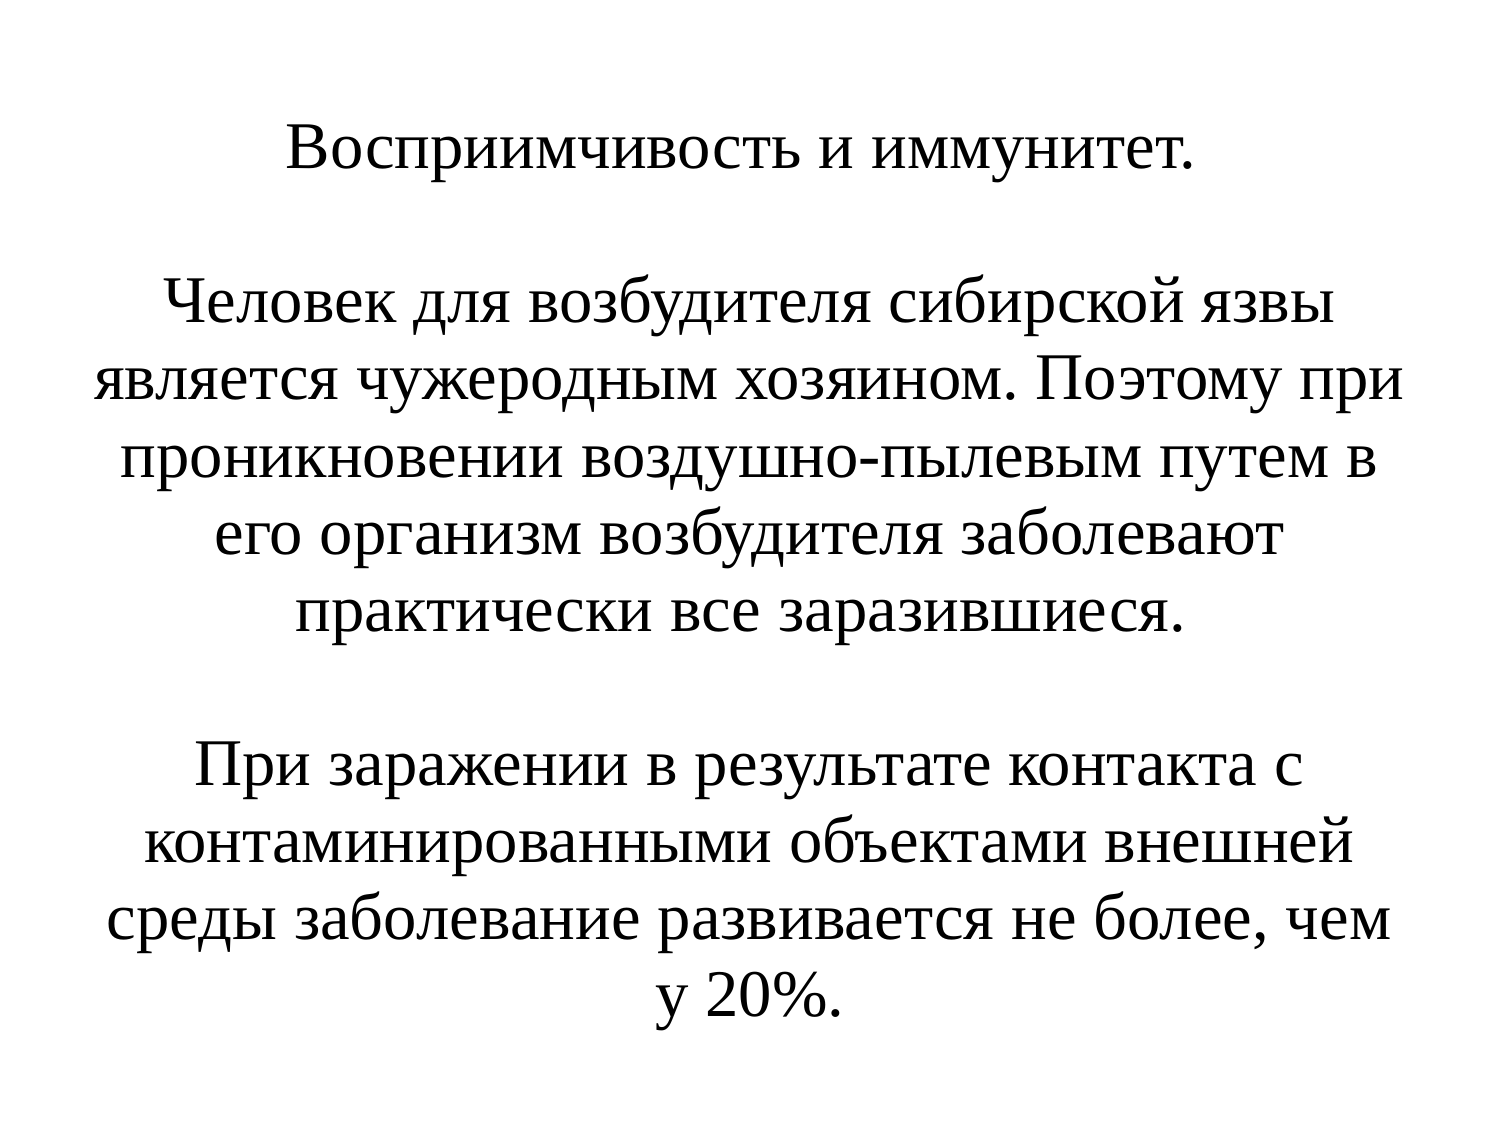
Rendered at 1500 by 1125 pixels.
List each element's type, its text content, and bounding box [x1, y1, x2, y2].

title Восприимчивость и иммунитет. Человек для возбудителя сибирской язвы является чужеродным хозяином. Поэтому при проникновении воздушно-пылевым путем в его организм возбудителя заболевают практически все заразившиеся. При заражении в результате контакта с контаминированными объектами внешней среды заболевание развивается не более, чем у 20%. [75, 45, 1425, 1090]
